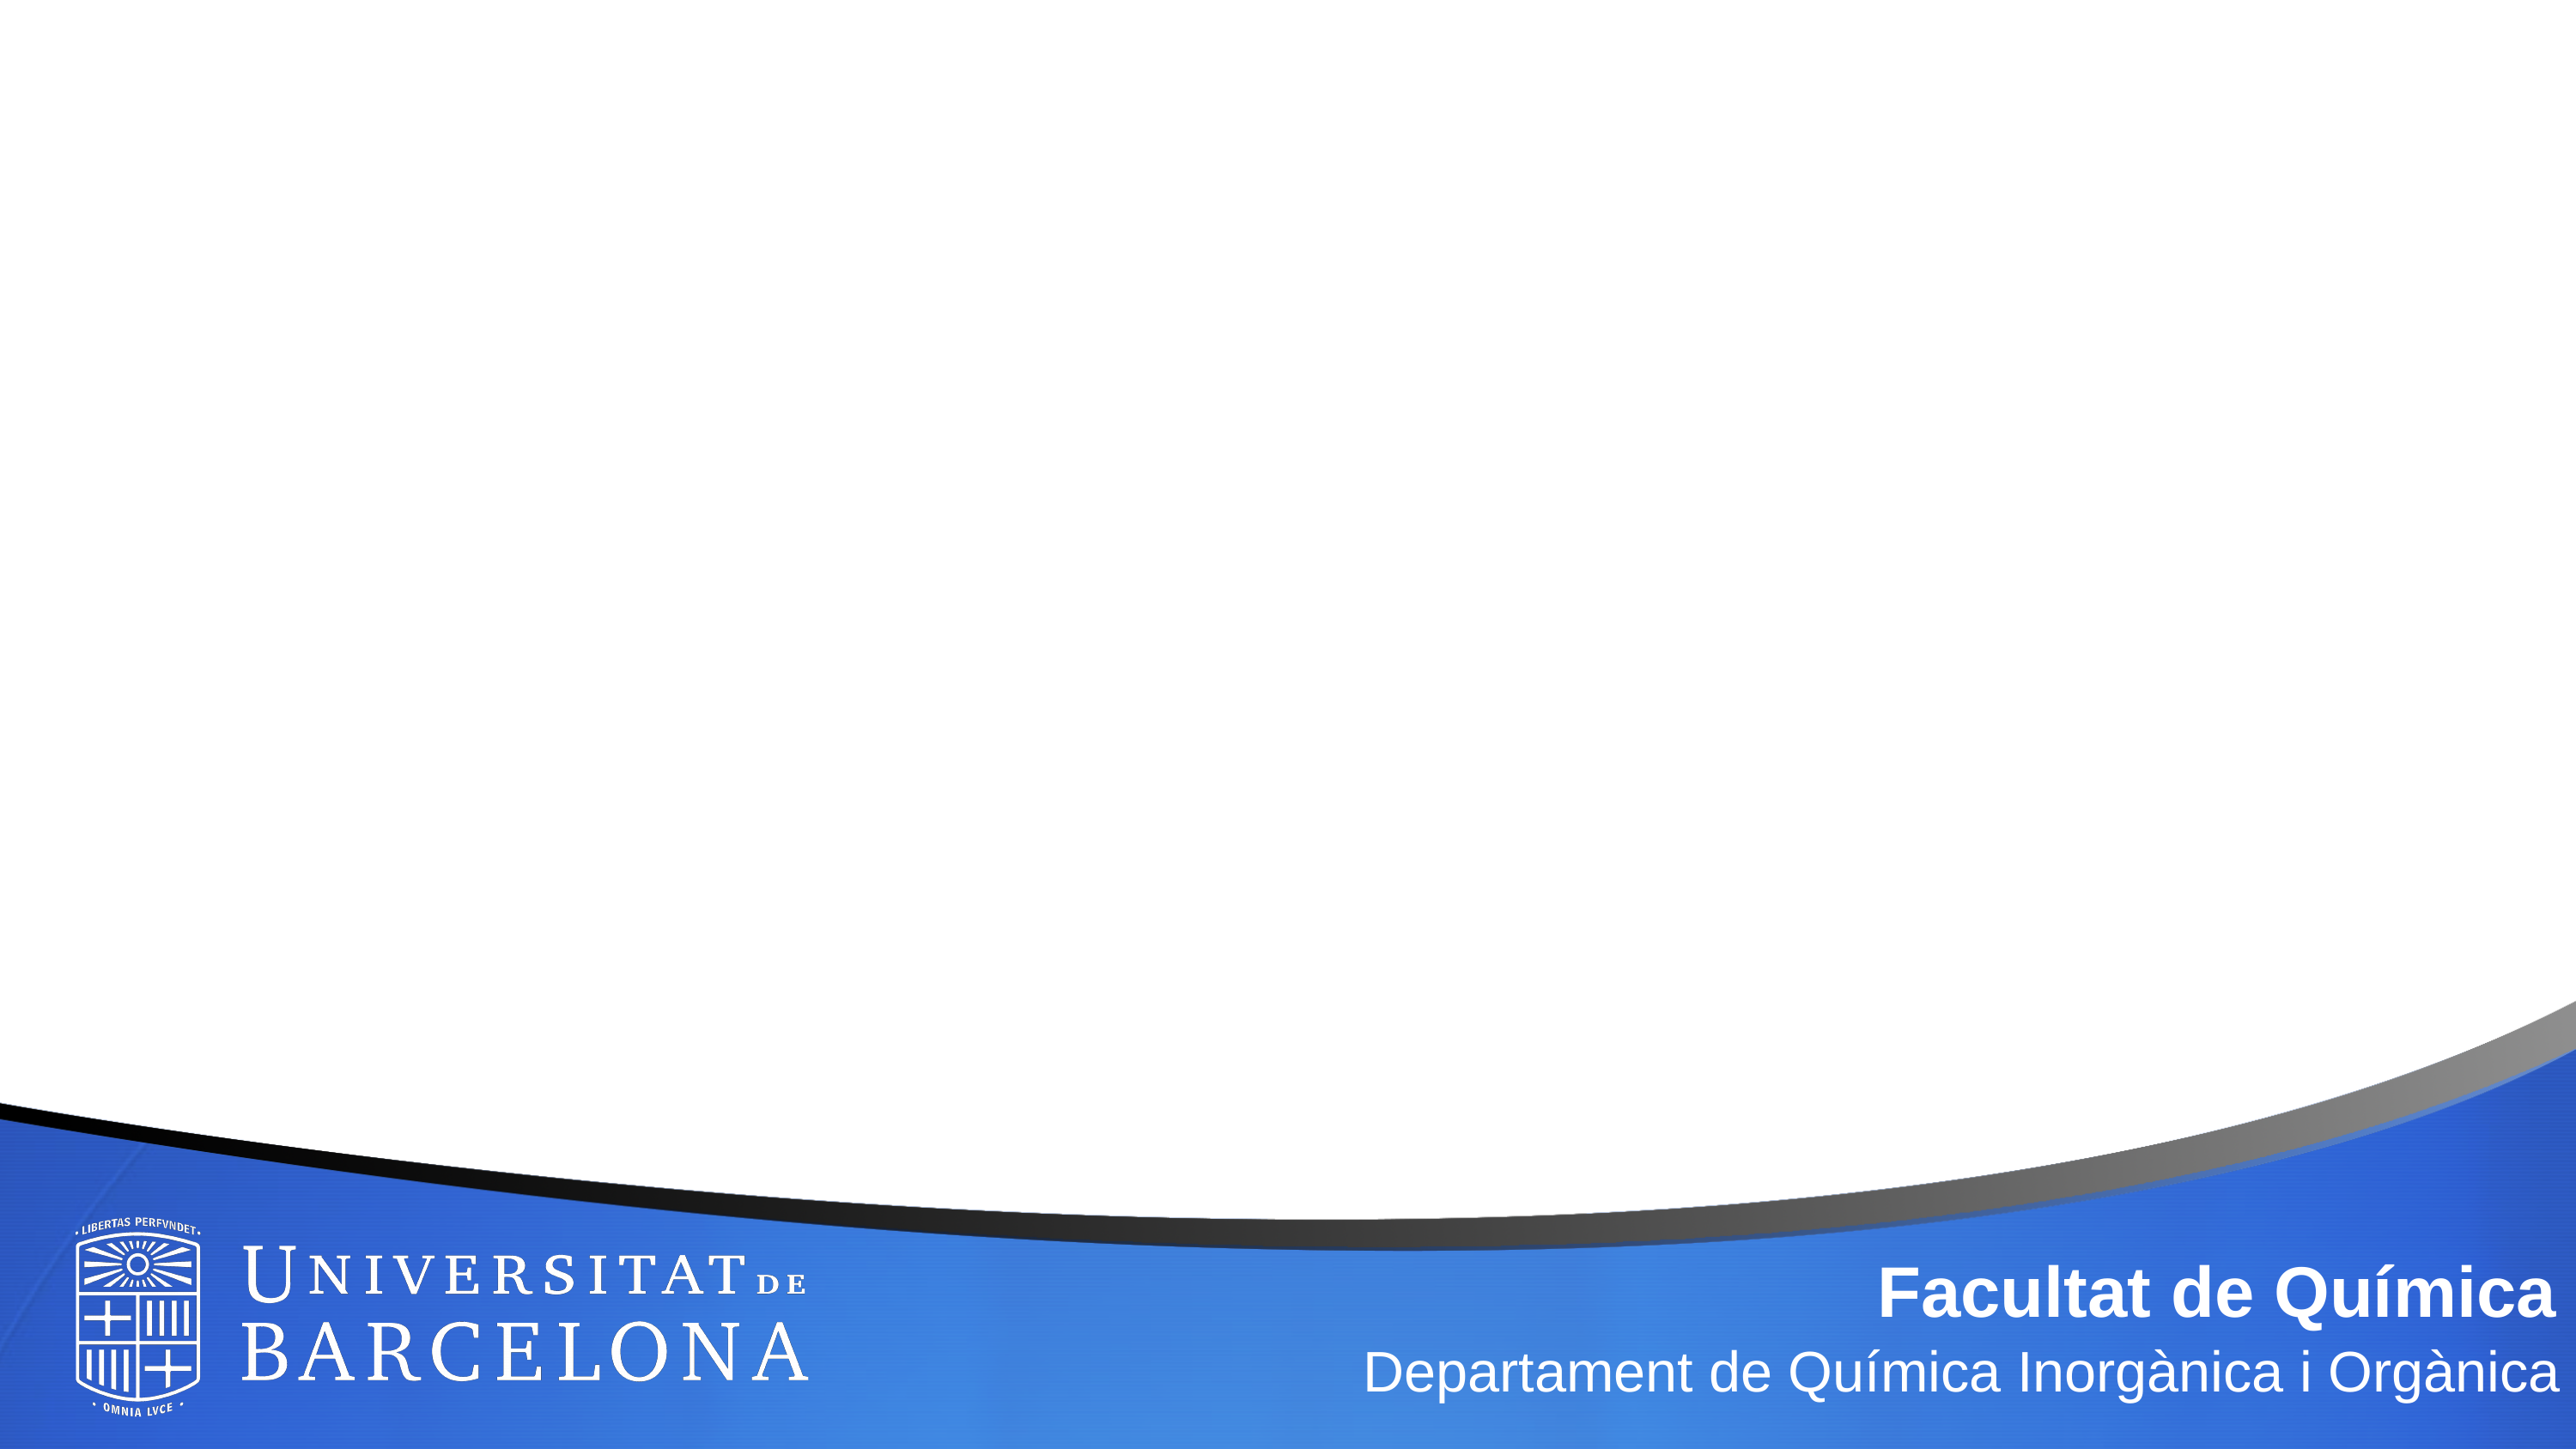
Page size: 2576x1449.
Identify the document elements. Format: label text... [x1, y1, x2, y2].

text_box Departament de Química Inorgànica i Orgànica [942, 1328, 2574, 1410]
text_box Facultat de Química [937, 1239, 2570, 1338]
picture [0, 3, 2576, 1449]
